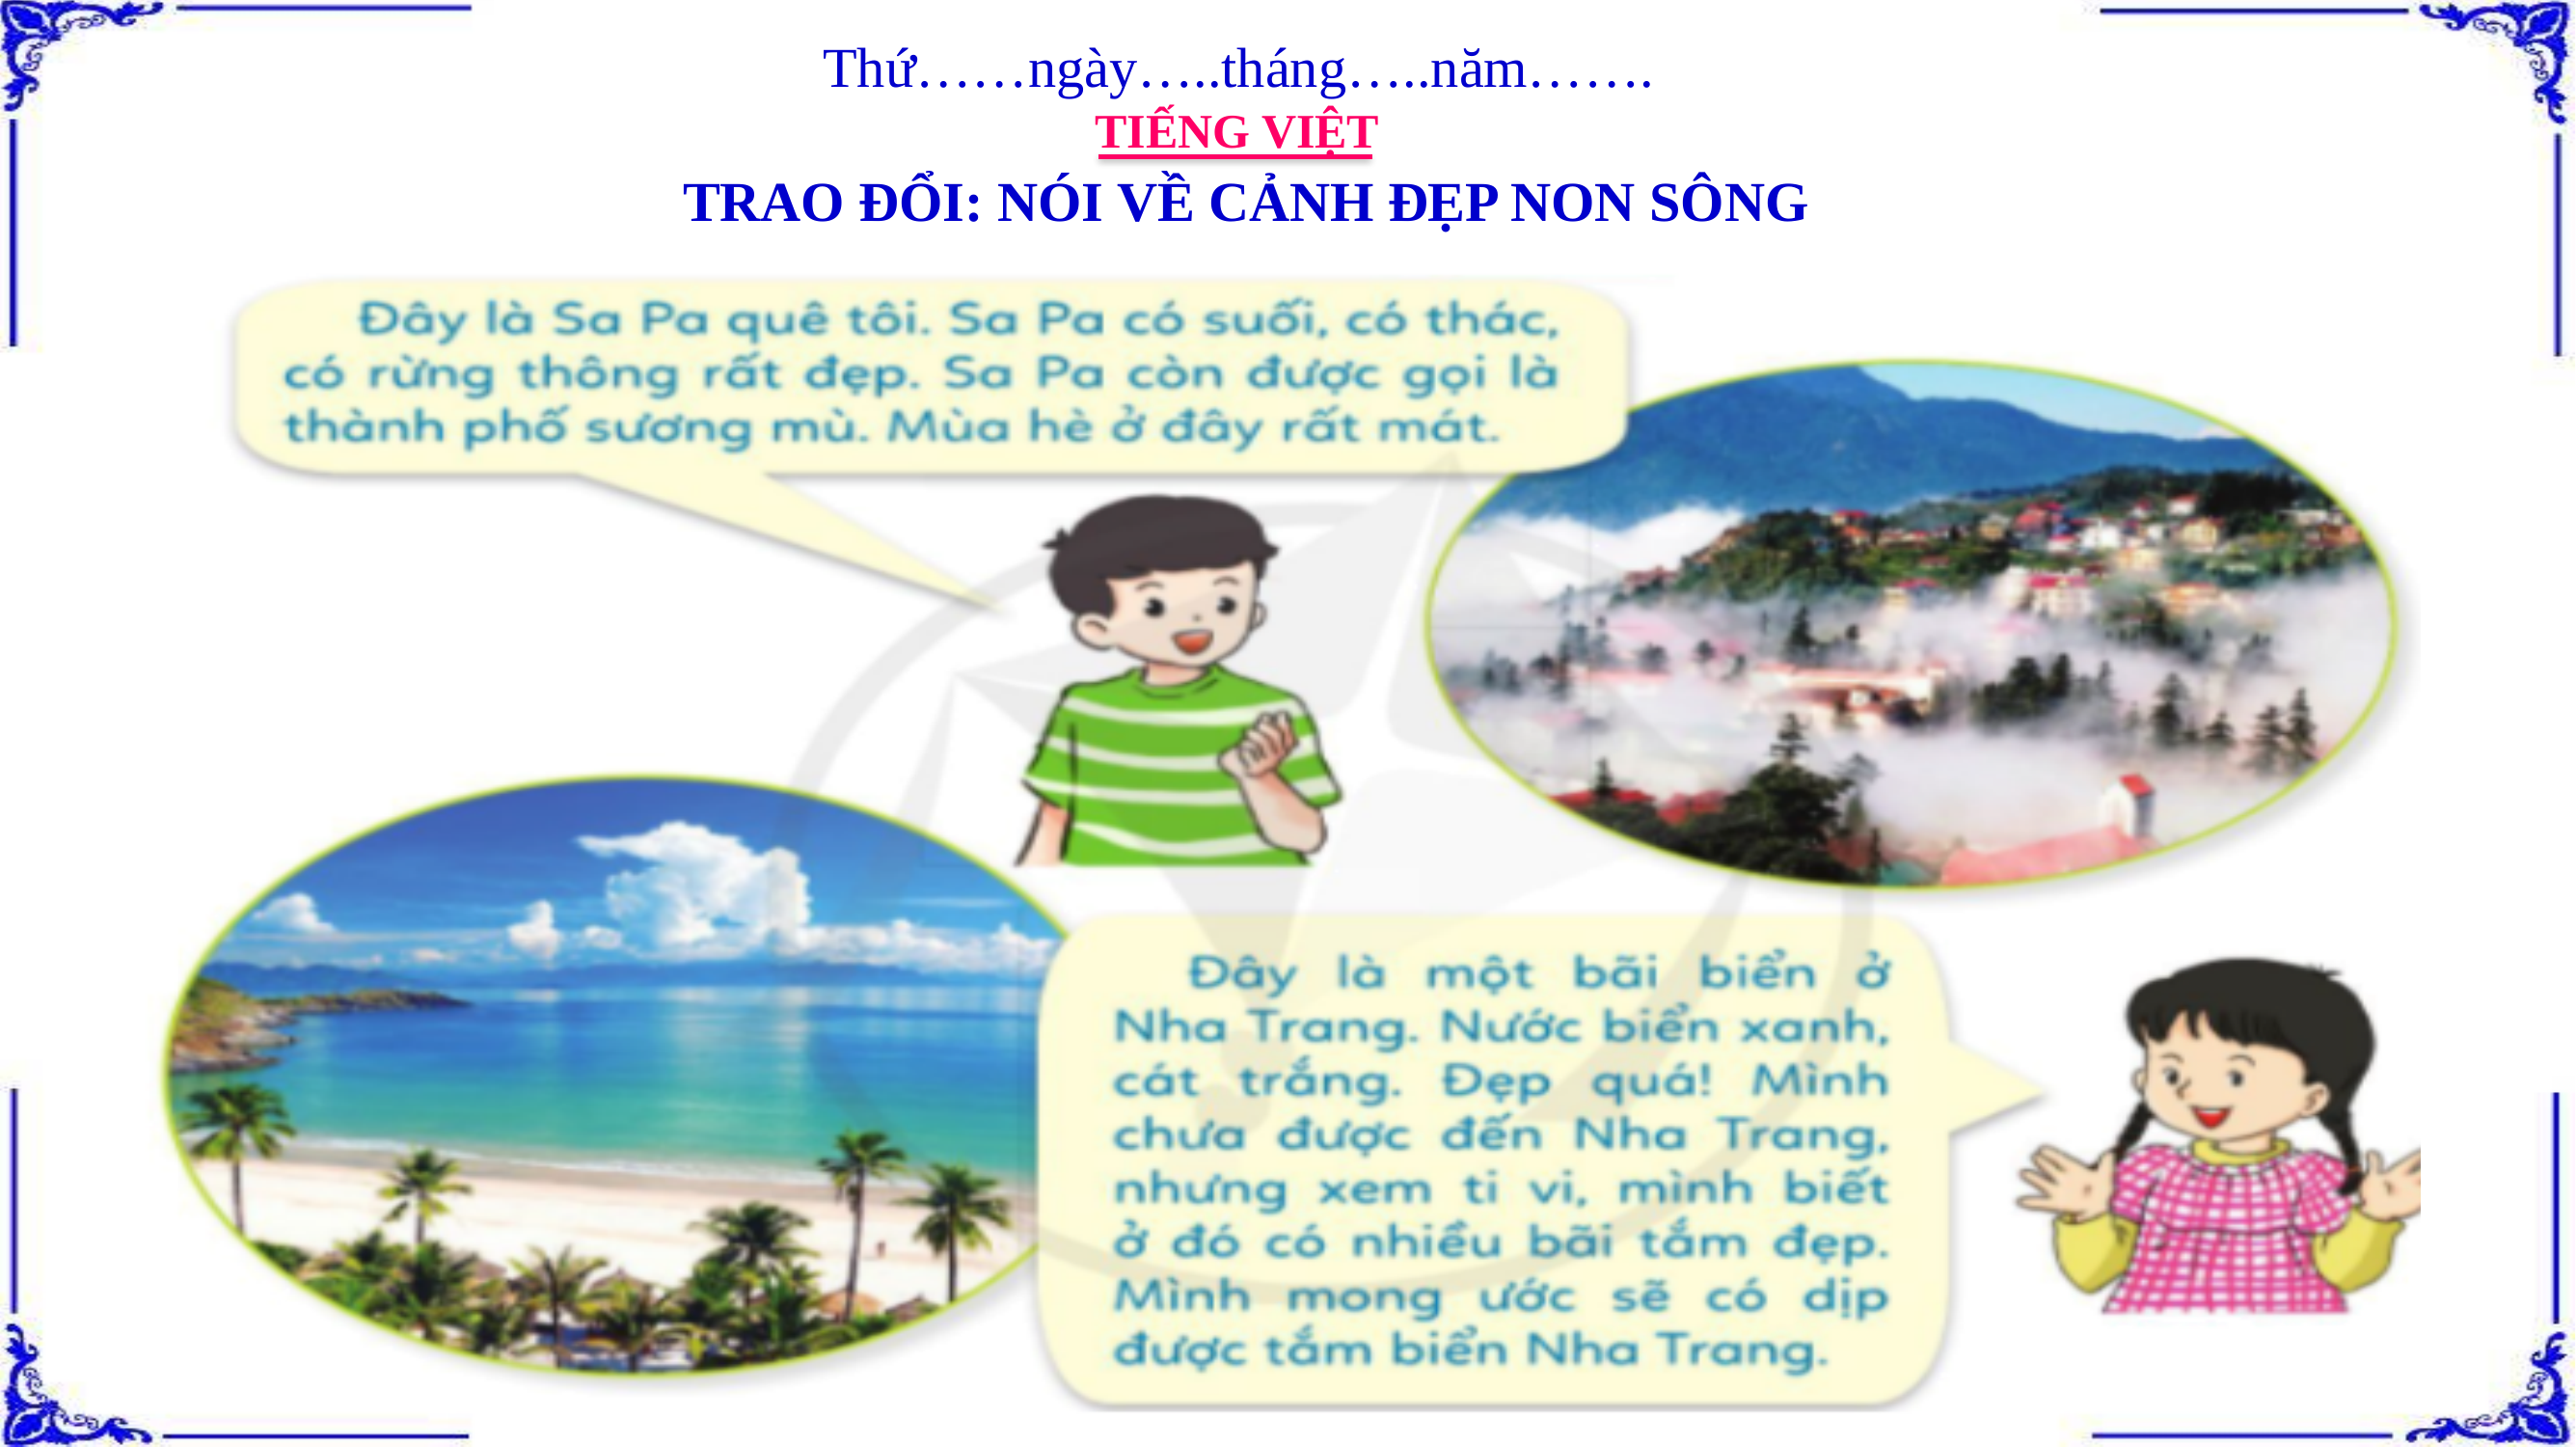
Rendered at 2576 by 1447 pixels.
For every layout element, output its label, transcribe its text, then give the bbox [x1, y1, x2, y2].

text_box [803, 23, 1674, 166]
picture [0, 0, 2576, 1447]
text_box TRAO ĐỔI: NÓI VỀ CẢNH ĐẸP NON SÔNG [668, 157, 1824, 239]
